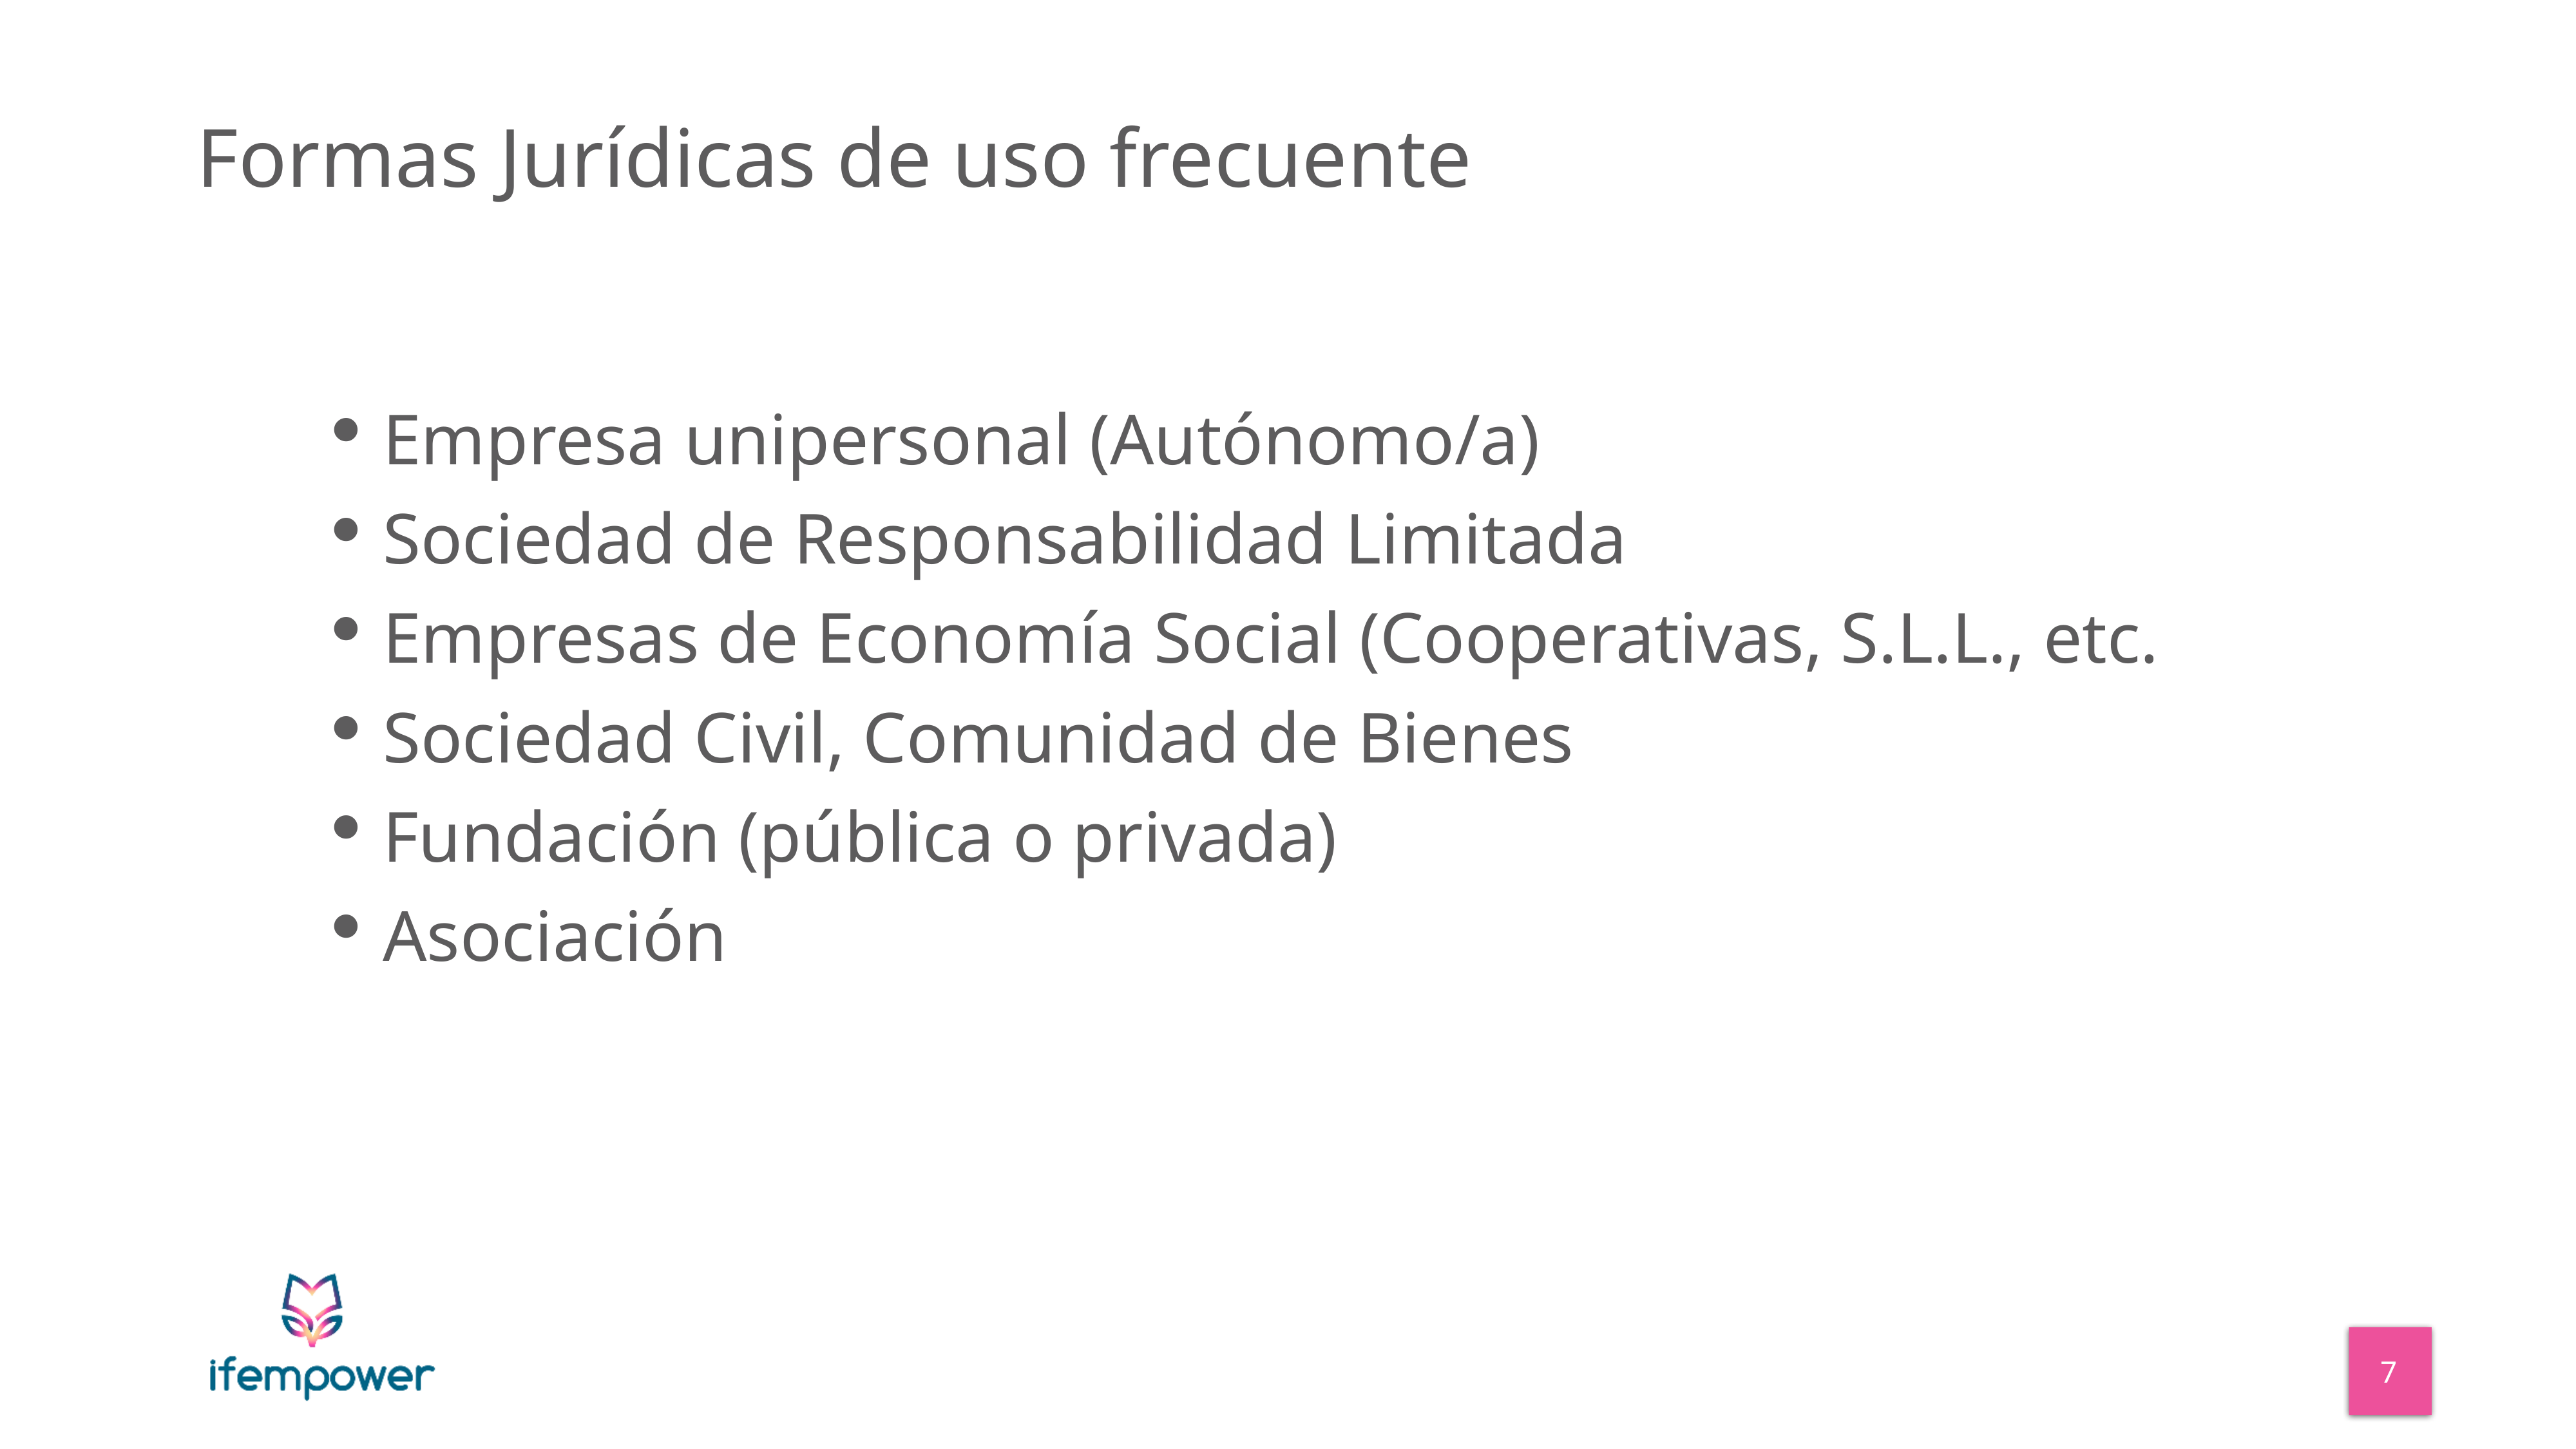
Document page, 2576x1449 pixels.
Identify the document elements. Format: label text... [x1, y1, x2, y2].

title Formas Jurídicas de uso frecuente [187, 112, 2222, 209]
picture [191, 1256, 491, 1402]
list Empresa unipersonal (Autónomo/a) Sociedad de Responsabilidad Limitada Empresas de Economía Social (Cooperativas, S.L.L., etc. Sociedad Civil, Comunidad de Bienes Fundación (pública o privada) Asociación [325, 400, 2174, 1045]
